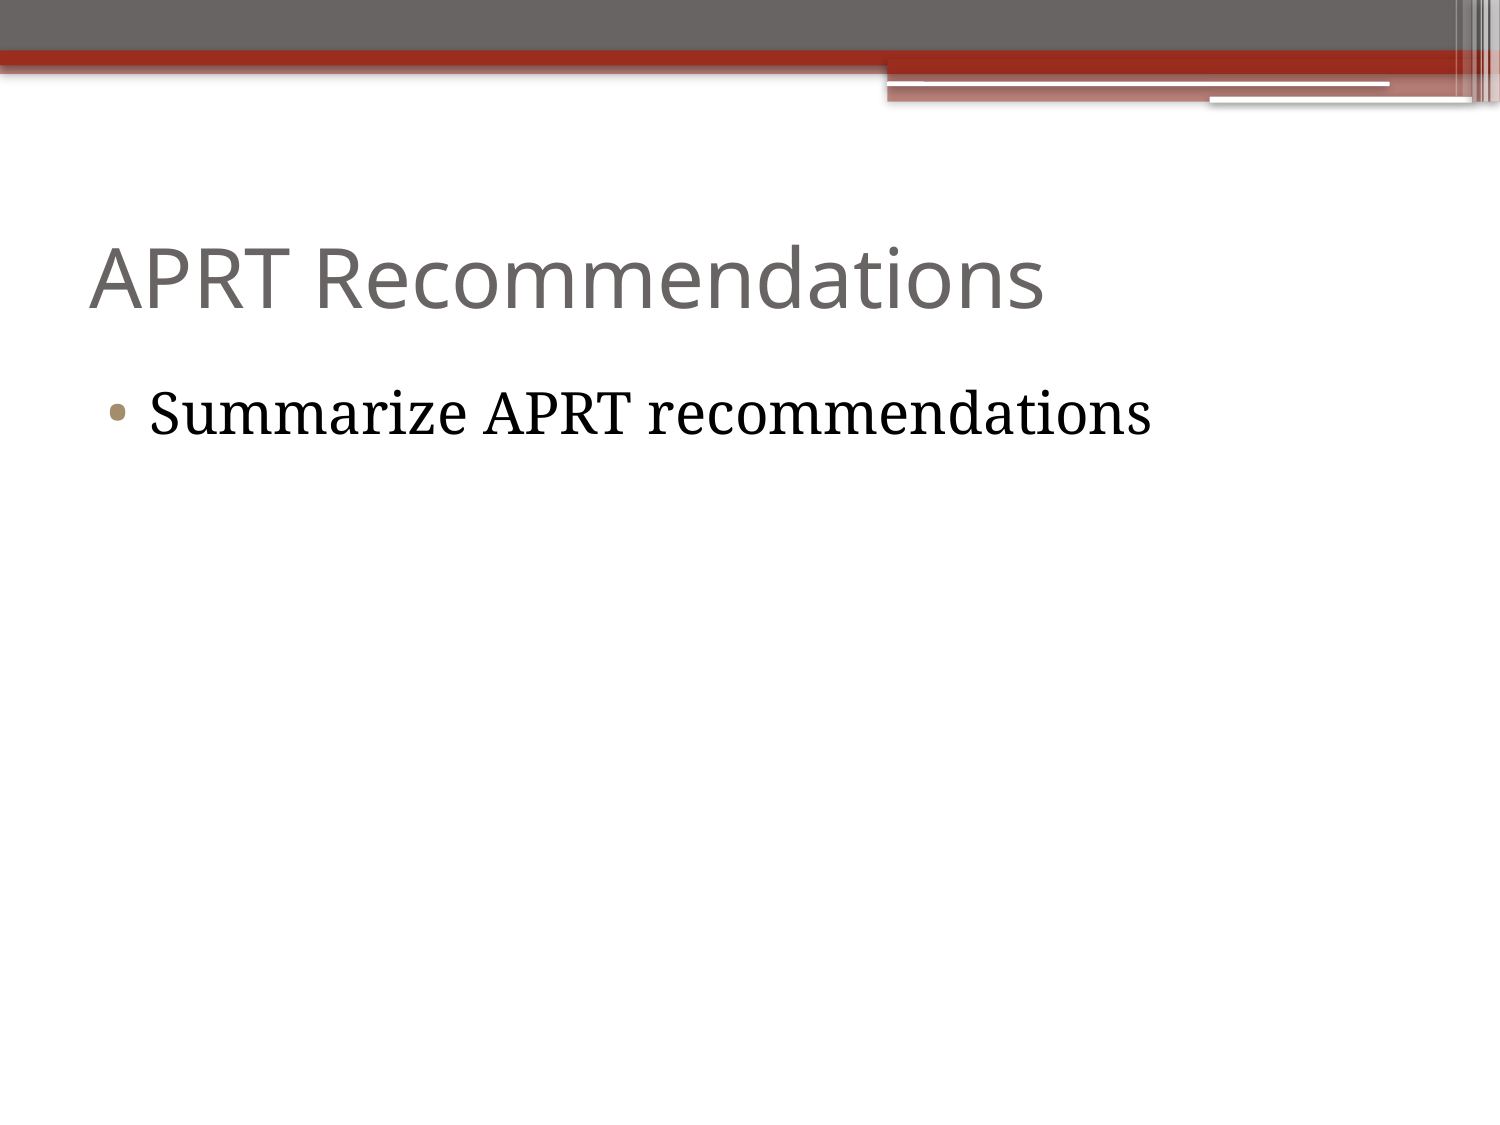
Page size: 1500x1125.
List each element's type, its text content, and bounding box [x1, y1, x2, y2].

title APRT Recommendations [75, 187, 1425, 363]
list Summarize APRT recommendations [75, 368, 1425, 1079]
